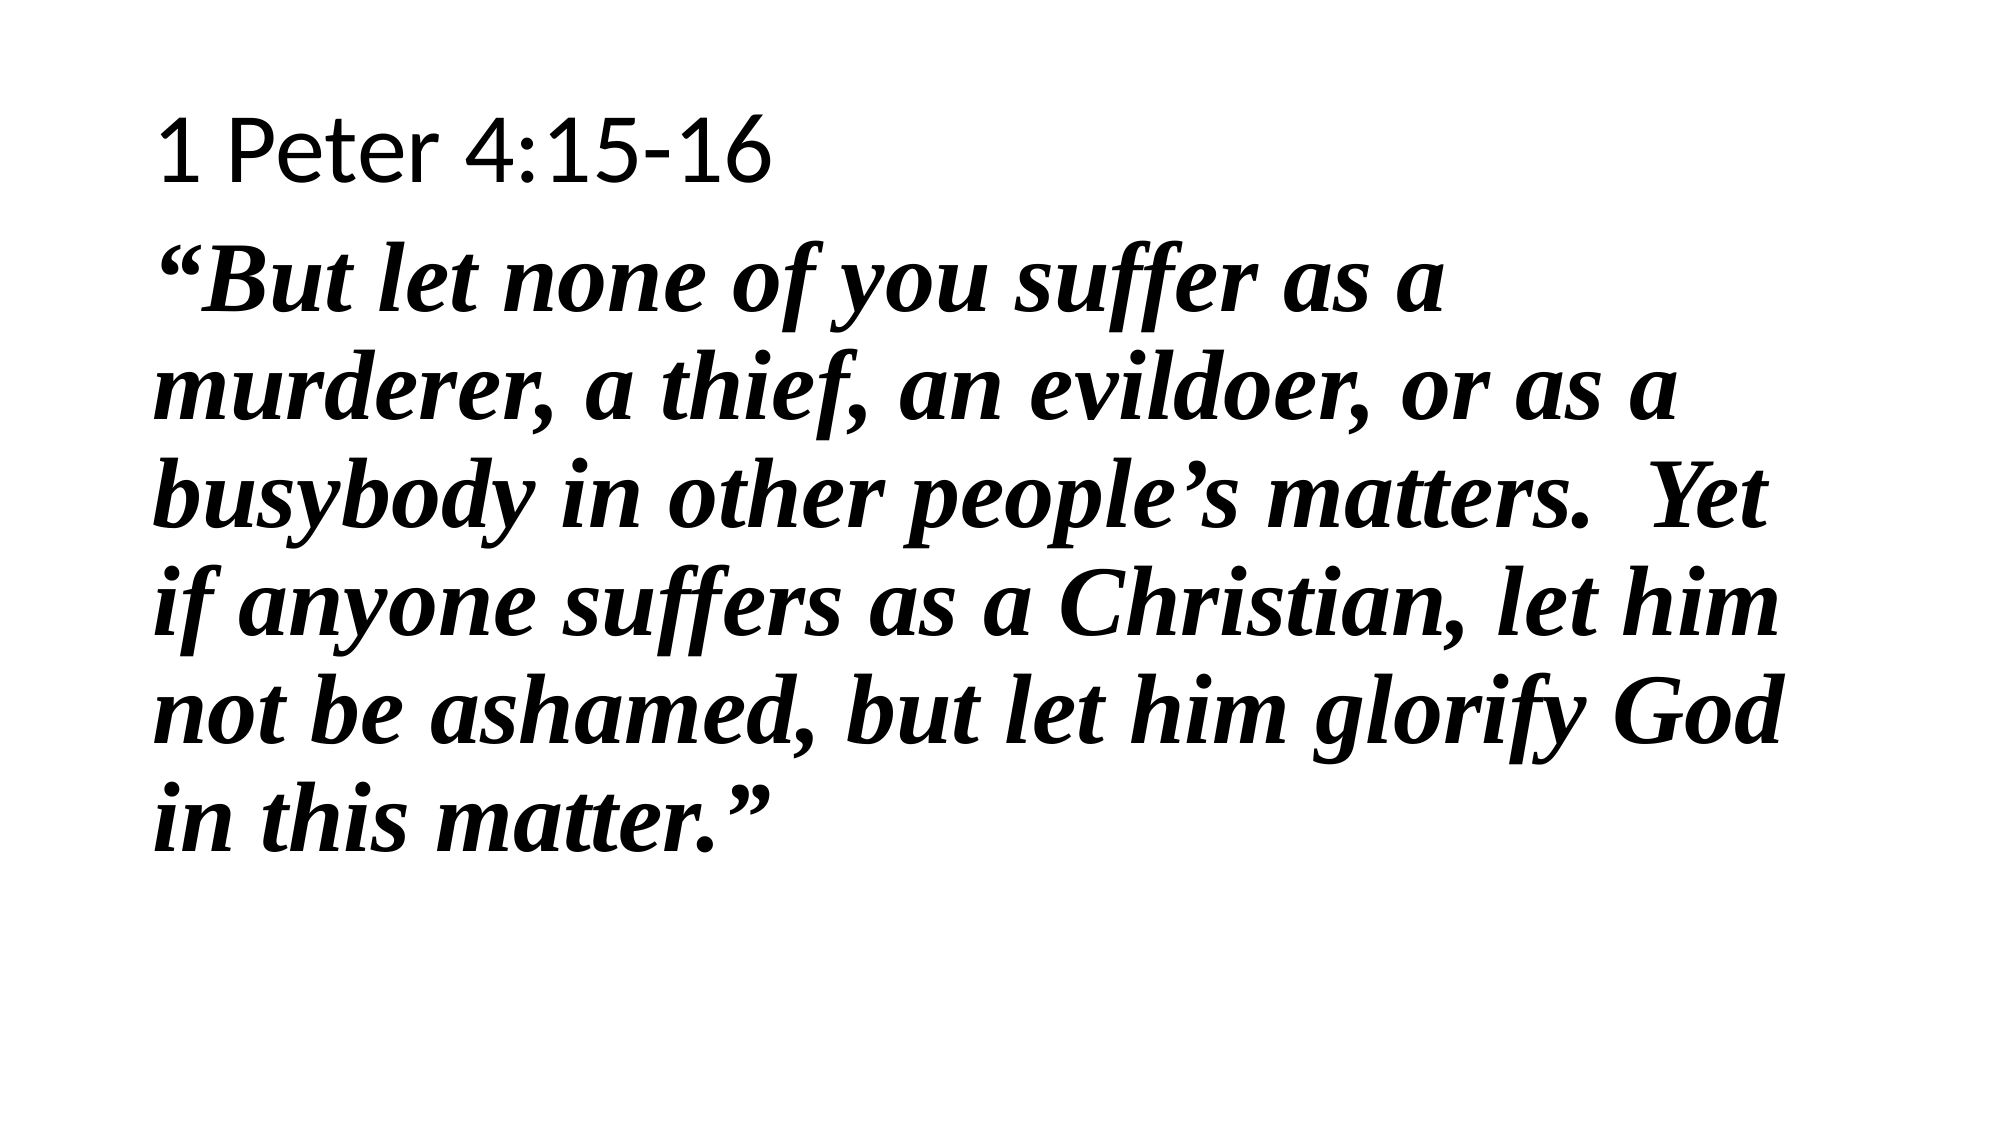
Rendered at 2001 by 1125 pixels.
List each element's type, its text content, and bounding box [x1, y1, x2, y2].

list 1 Peter 4:15-16 “But let none of you suffer as a murderer, a thief, an evildoer, or as a busybody in other people’s matters. Yet if anyone suffers as a Christian, let him not be ashamed, but let him glorify God in this matter.” [137, 89, 1863, 1014]
